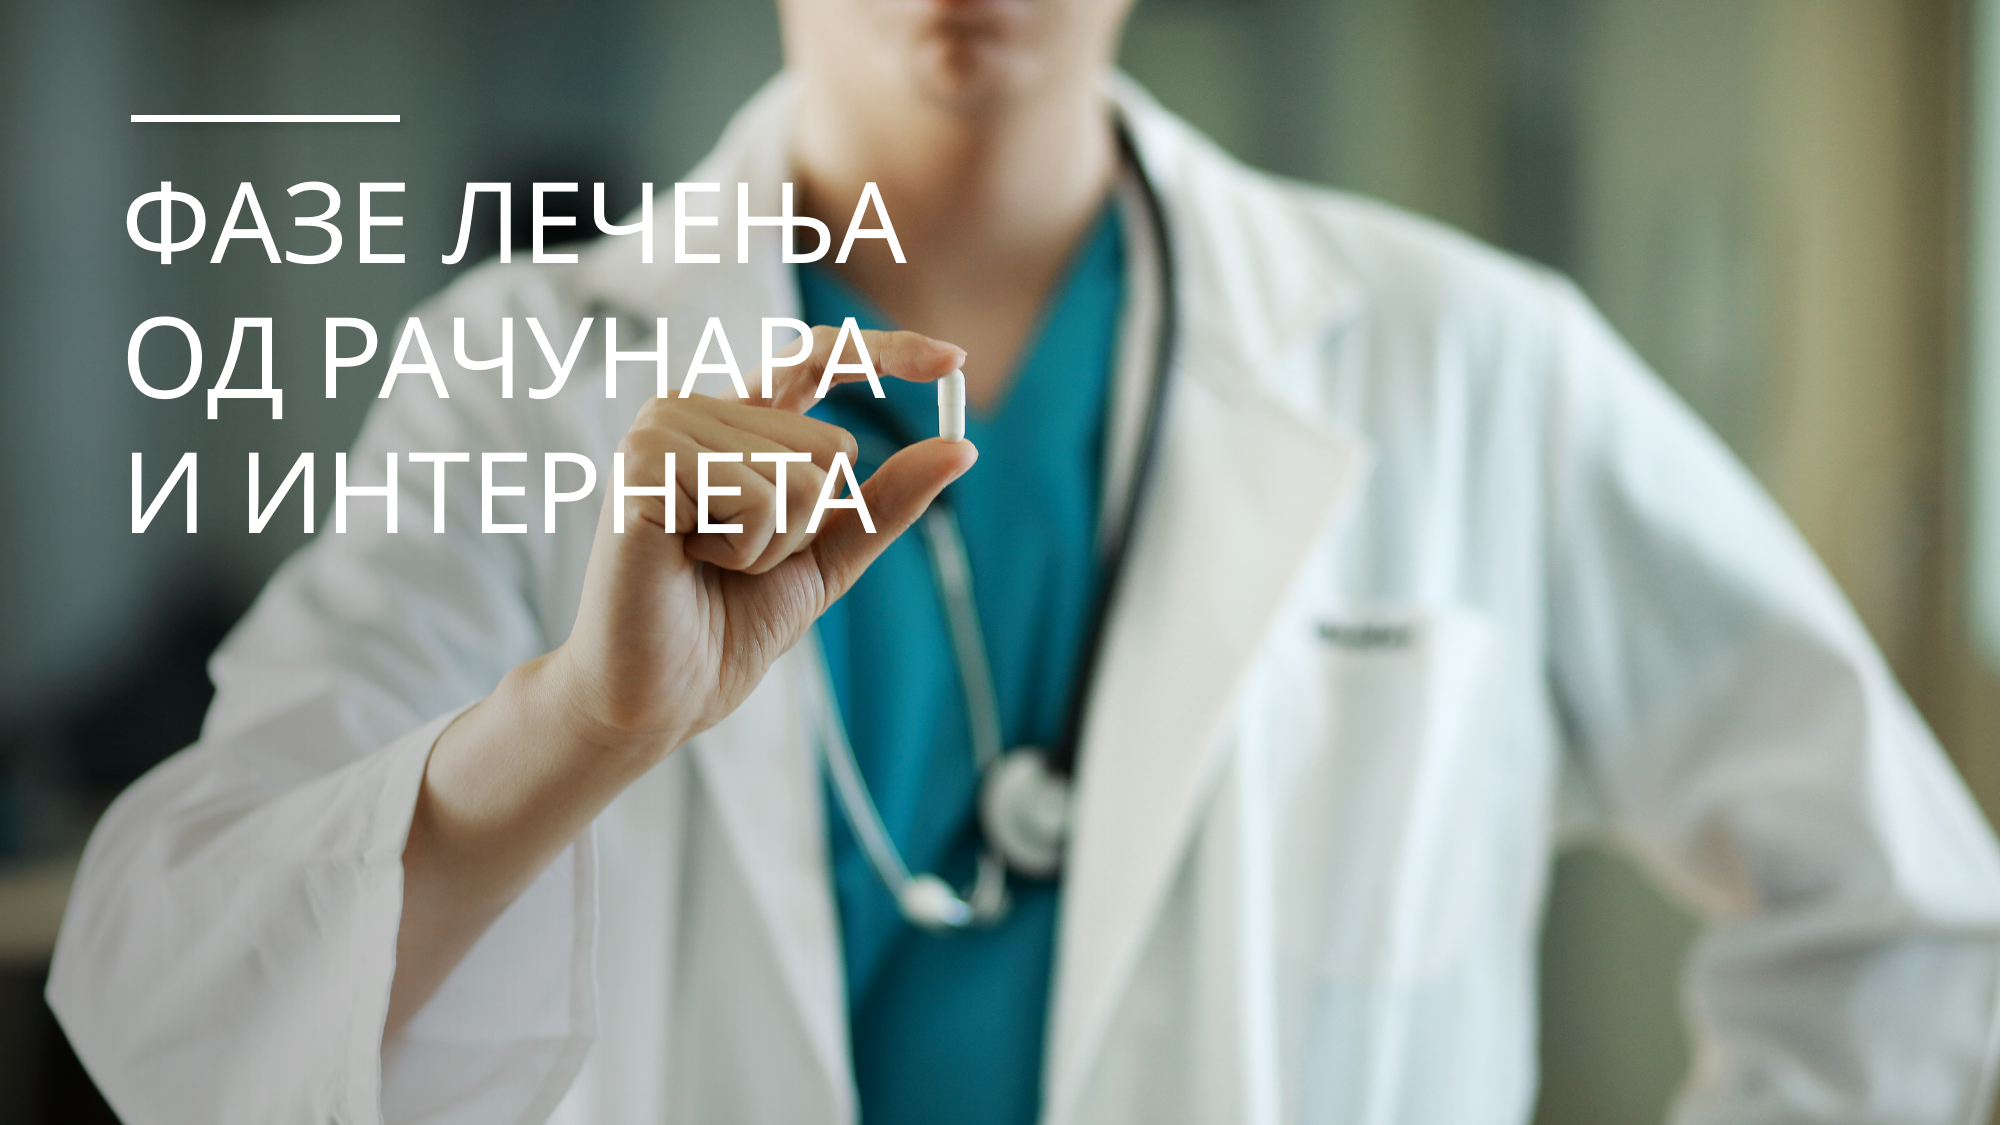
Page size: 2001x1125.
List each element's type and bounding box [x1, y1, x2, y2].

list [0, 0, 2000, 1125]
